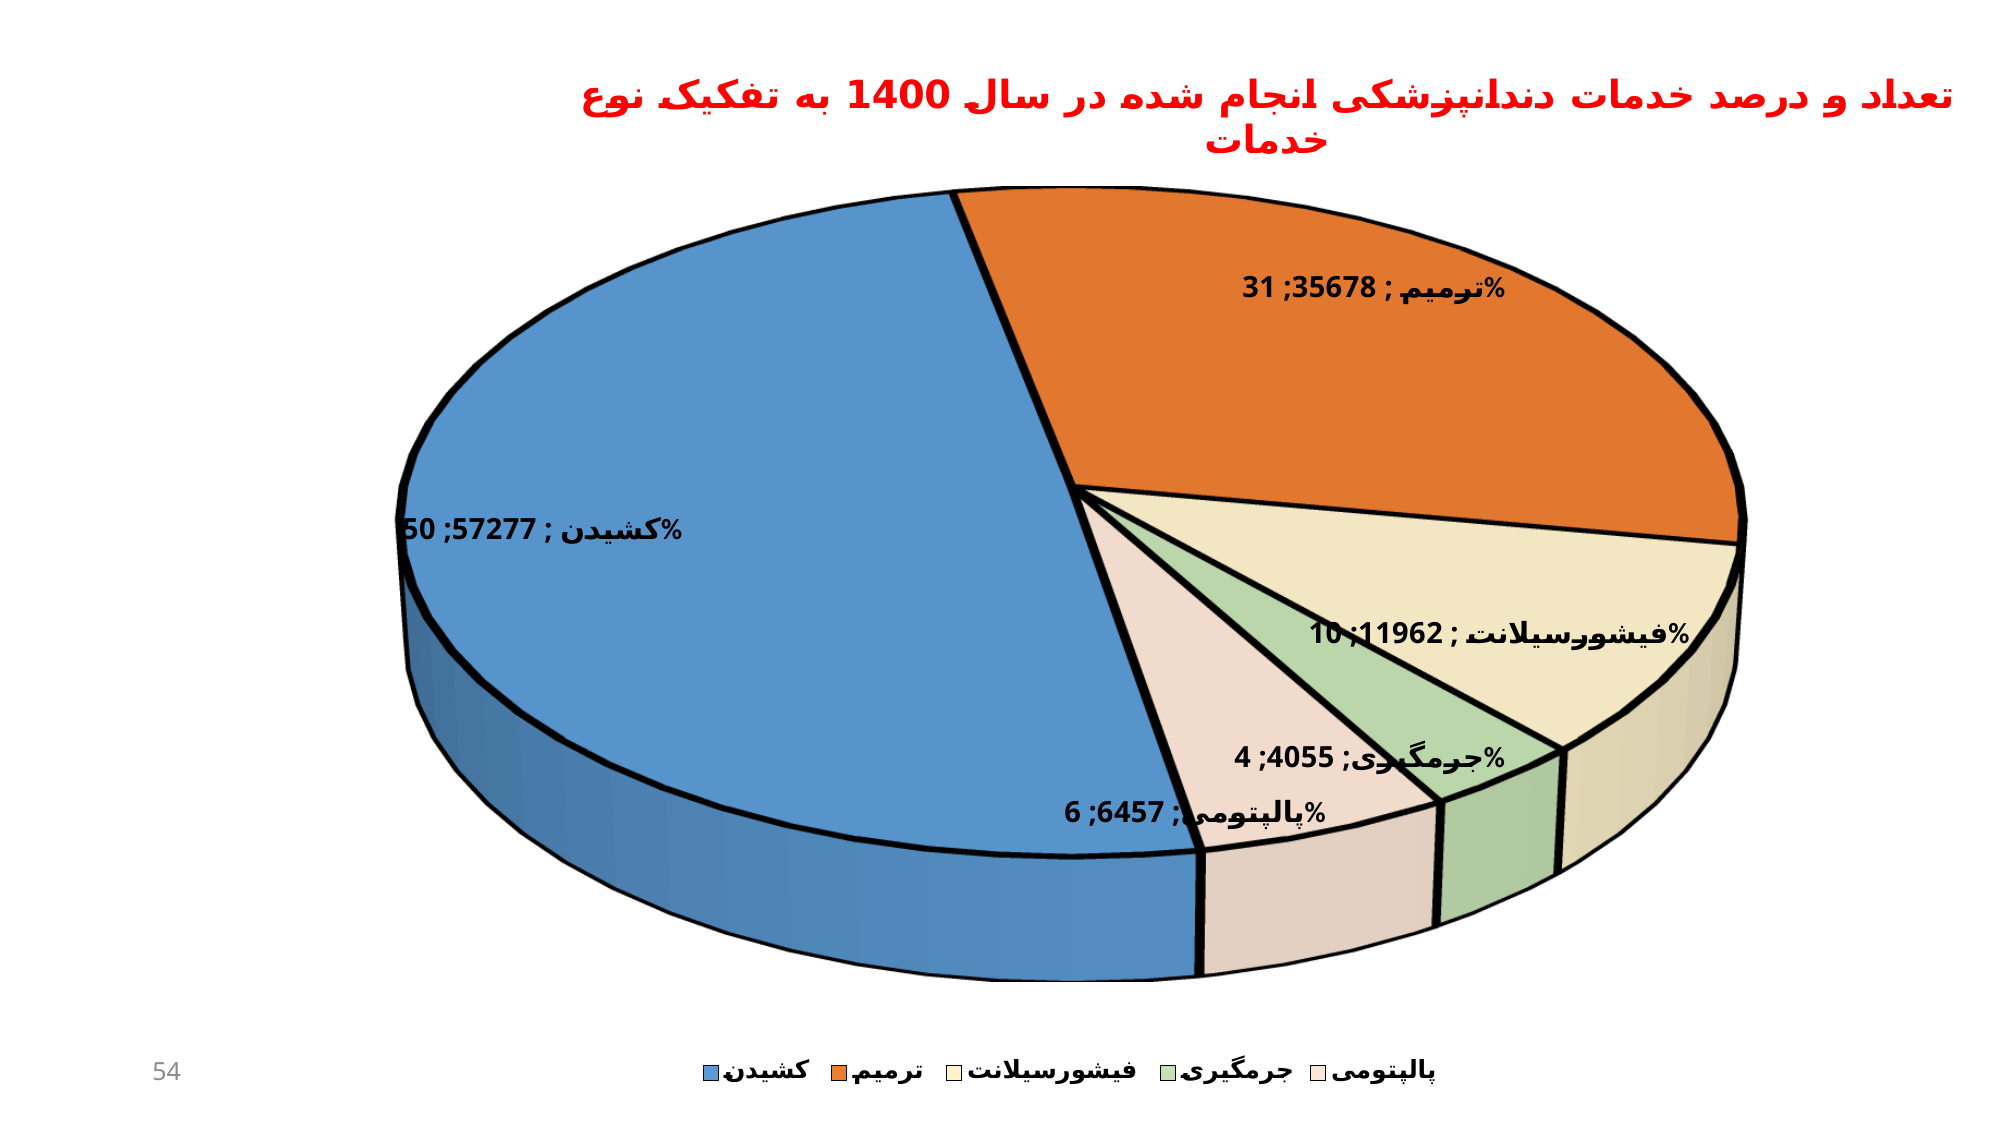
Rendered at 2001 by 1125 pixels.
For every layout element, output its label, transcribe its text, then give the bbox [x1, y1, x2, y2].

slide_number 54 [137, 1042, 588, 1103]
chart [192, 0, 1962, 1096]
